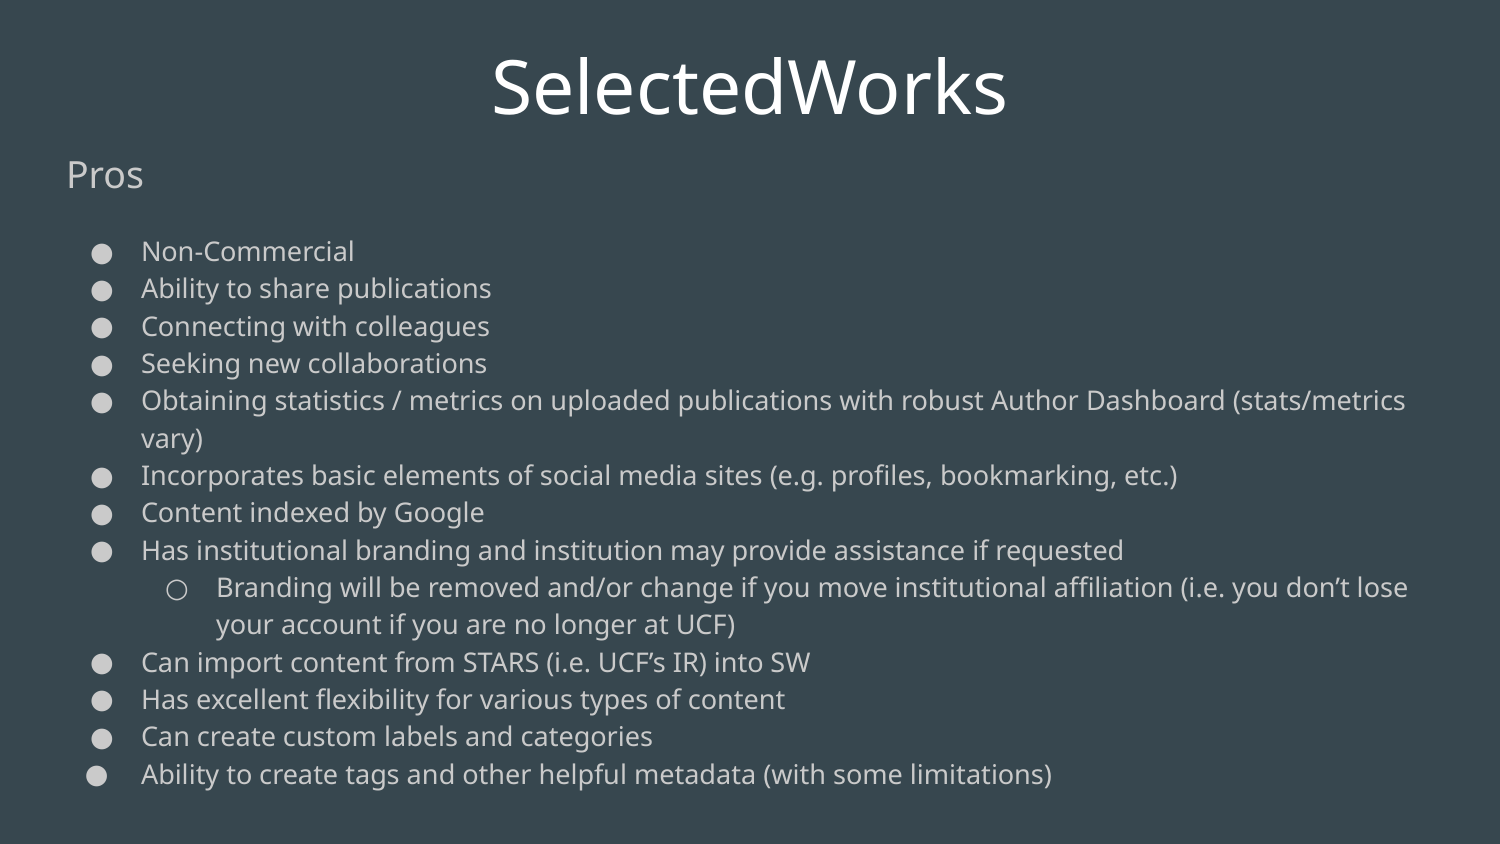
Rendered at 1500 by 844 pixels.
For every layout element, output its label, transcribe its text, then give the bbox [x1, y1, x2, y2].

list Pros Non-Commercial Ability to share publications Connecting with colleagues Seeking new collaborations Obtaining statistics / metrics on uploaded publications with robust Author Dashboard (stats/metrics vary) Incorporates basic elements of social media sites (e.g. profiles, bookmarking, etc.) Content indexed by Google Has institutional branding and institution may provide assistance if requested Branding will be removed and/or change if you move institutional affiliation (i.e. you don’t lose your account if you are no longer at UCF) Can import content from STARS (i.e. UCF’s IR) into SW Has excellent flexibility for various types of content Can create custom labels and categories Ability to create tags and other helpful metadata (with some limitations) [51, 129, 1449, 691]
title SelectedWorks [51, 24, 1449, 119]
